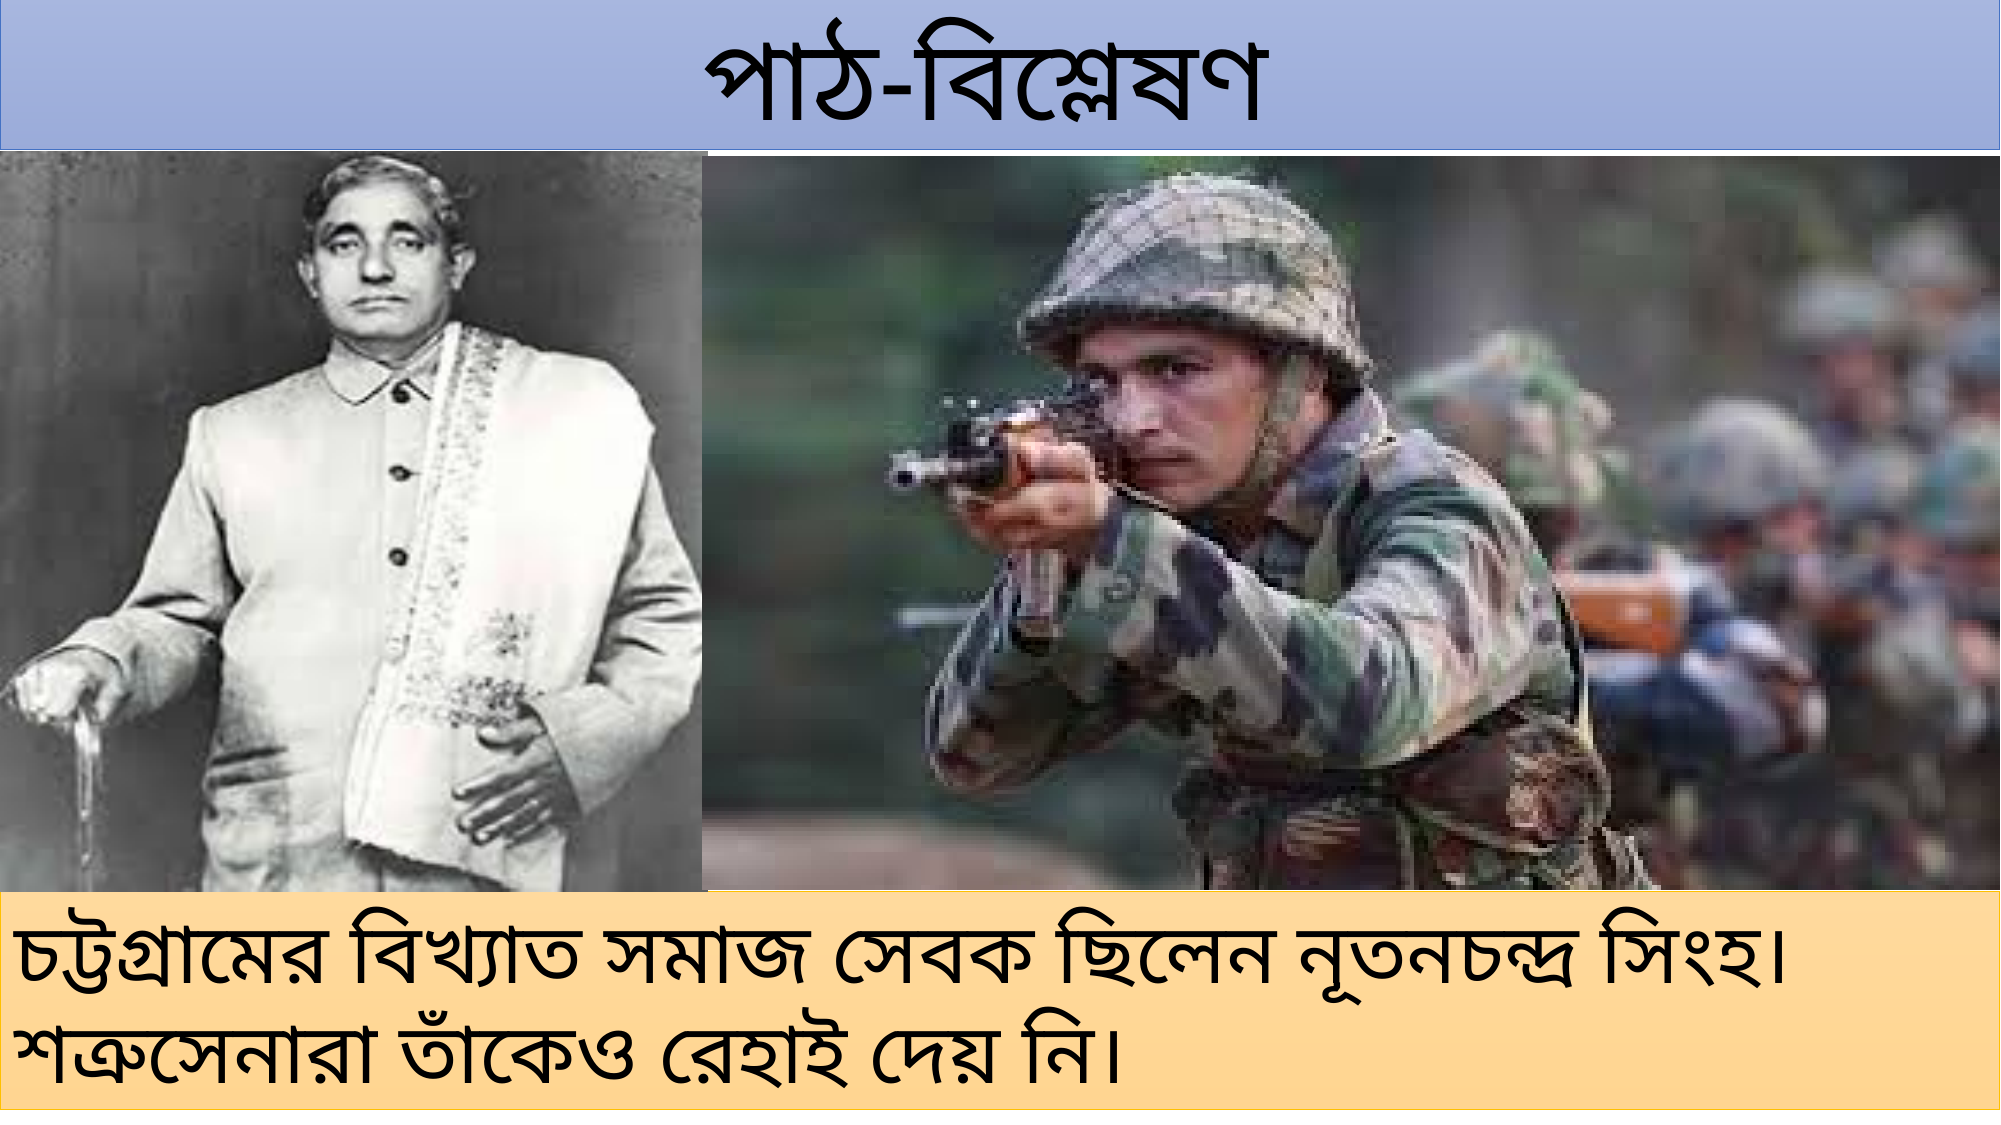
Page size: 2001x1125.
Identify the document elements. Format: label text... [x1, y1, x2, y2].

text_box পাঠ-বিশ্লেষণ [0, 0, 2000, 150]
picture [0, 151, 2000, 892]
text_box চট্টগ্রামের বিখ্যাত সমাজ সেবক ছিলেন নূতনচন্দ্র সিংহ। শত্রুসেনারা তাঁকেও রেহাই দেয় নি। [0, 891, 2000, 1110]
